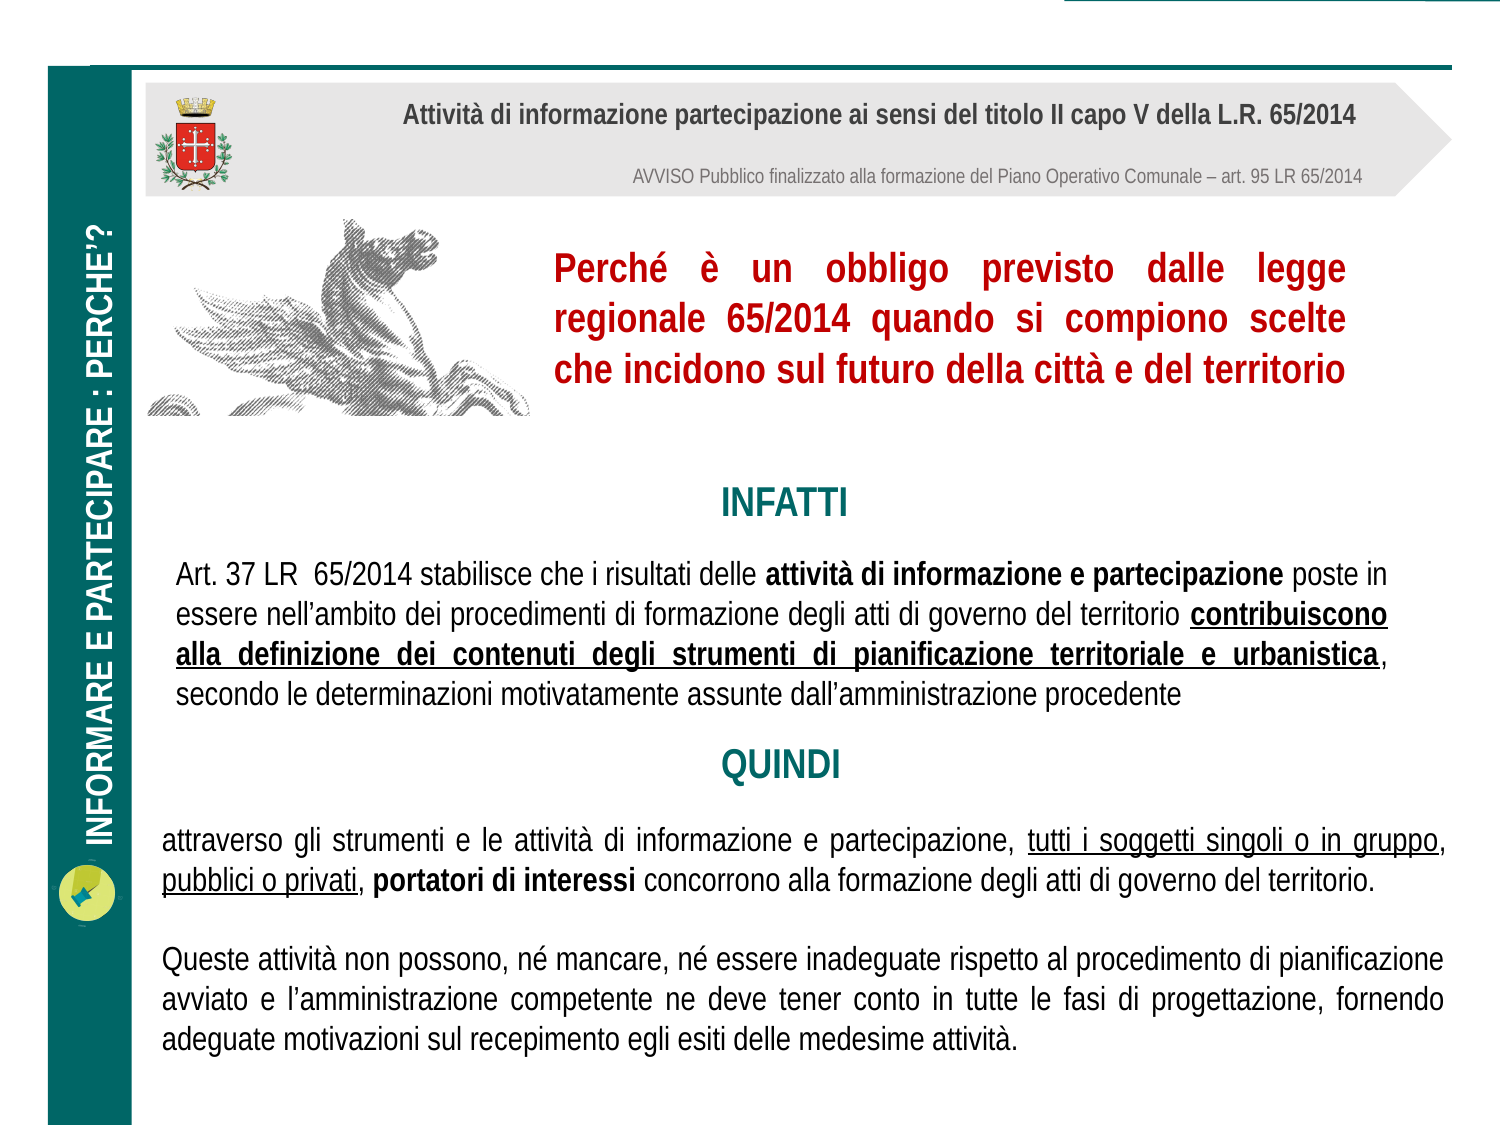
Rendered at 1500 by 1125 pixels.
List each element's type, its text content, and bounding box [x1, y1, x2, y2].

text_box attraverso gli strumenti e le attività di informazione e partecipazione, tutti i soggetti singoli o in gruppo, pubblici o privati, portatori di interessi concorrono alla formazione degli atti di governo del territorio. Queste attività non possono, né mancare, né essere inadeguate rispetto al procedimento di pianificazione avviato e l’amministrazione competente ne deve tener conto in tutte le fasi di progettazione, fornendo adeguate motivazioni sul recepimento egli esiti delle medesime attività. [147, 810, 1462, 1065]
text_box INFORMARE E PARTECIPARE : PERCHE’? [18, 218, 144, 907]
text_box [47, 907, 132, 1125]
text_box QUINDI [714, 730, 883, 792]
text_box Art. 37 LR 65/2014 stabilisce che i risultati delle attività di informazione e partecipazione poste in essere nell’ambito dei procedimenti di formazione degli atti di governo del territorio contribuiscono alla definizione dei contenuti degli strumenti di pianificazione territoriale e urbanistica, secondo le determinazioni motivatamente assunte dall’amministrazione procedente [161, 544, 1403, 720]
picture [49, 855, 125, 931]
text_box Perché è un obbligo previsto dalle legge regionale 65/2014 quando si compiono scelte che incidono sul futuro della città e del territorio [547, 235, 1353, 408]
picture [147, 219, 530, 416]
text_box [89, 67, 1482, 197]
text_box [47, 65, 132, 218]
text_box INFATTI [714, 468, 883, 530]
